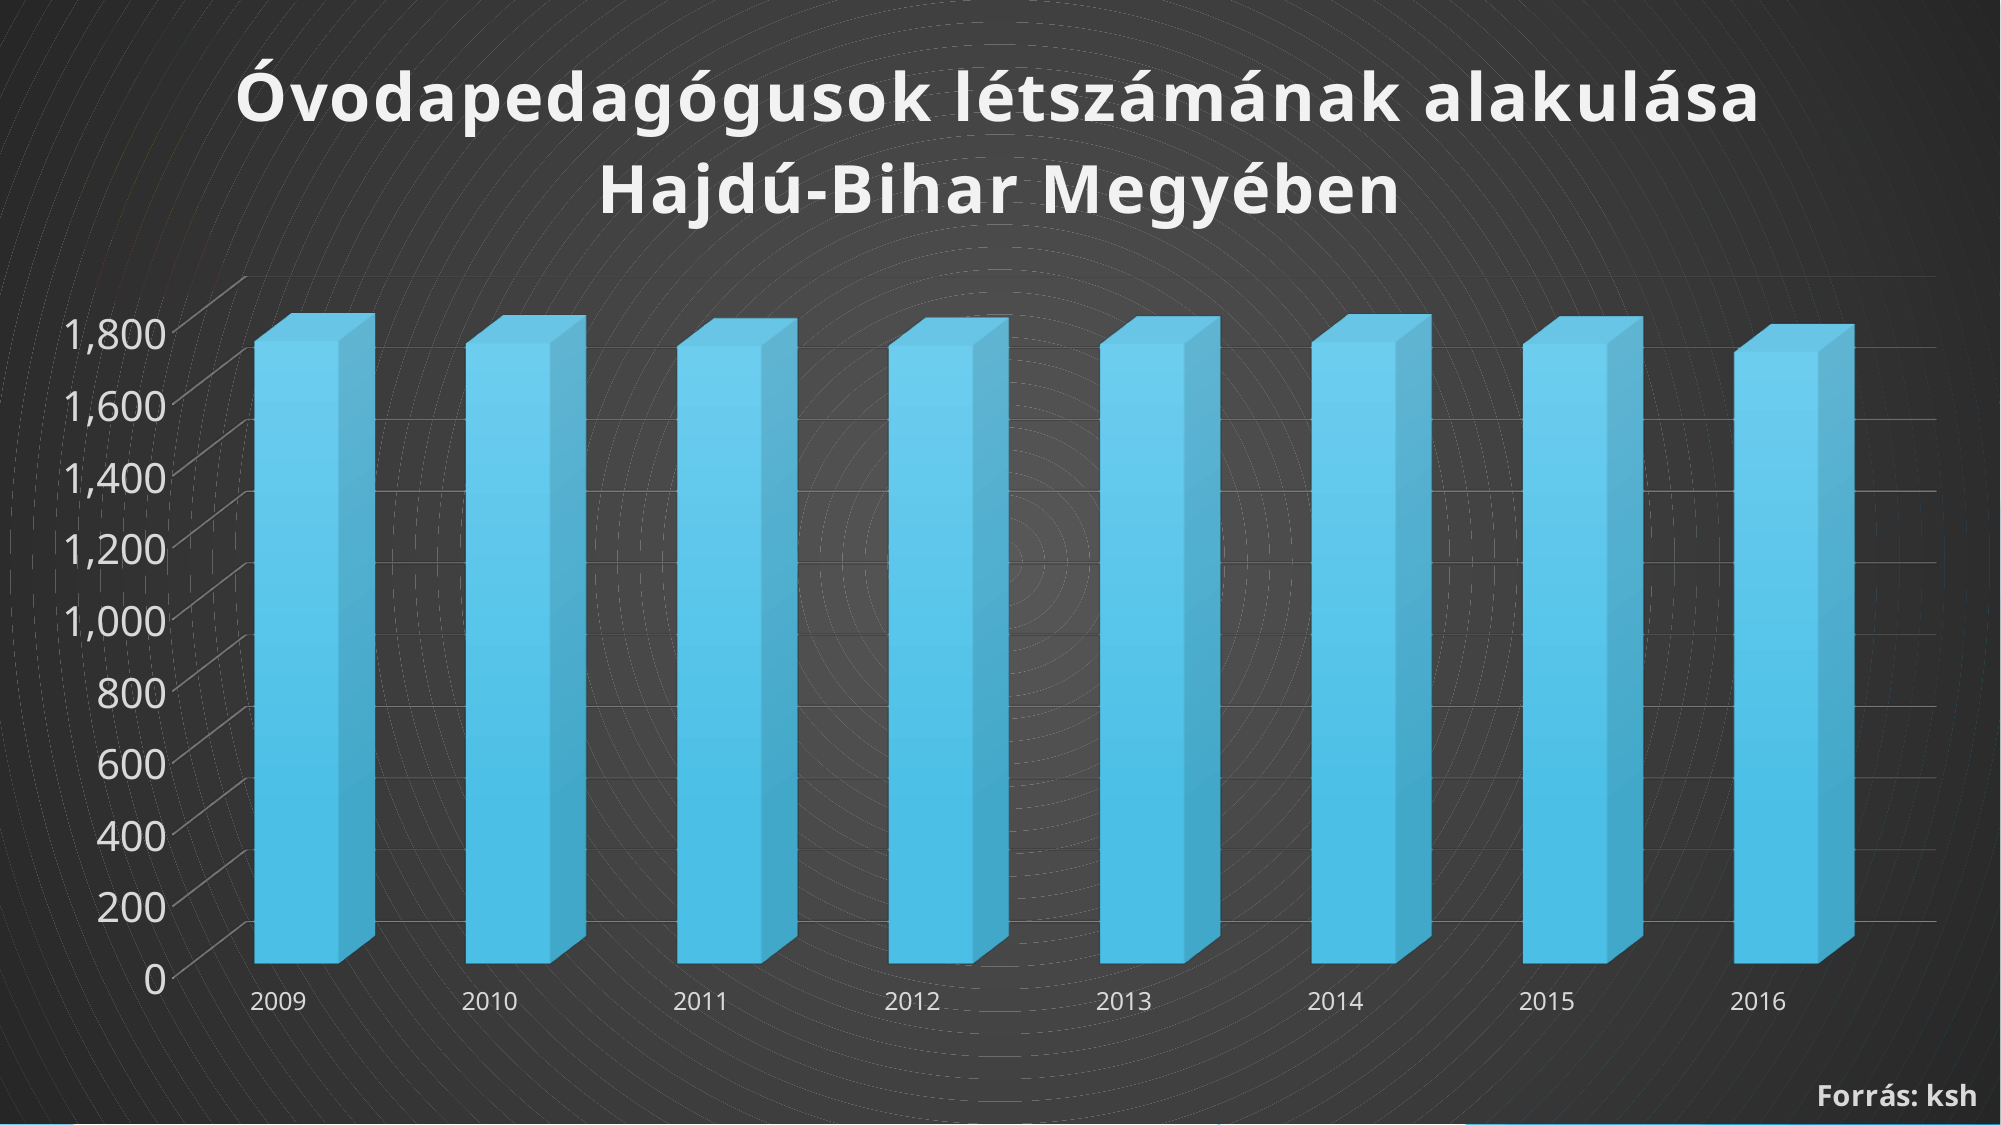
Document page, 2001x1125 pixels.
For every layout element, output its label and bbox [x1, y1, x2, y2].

chart [0, 0, 2000, 1125]
